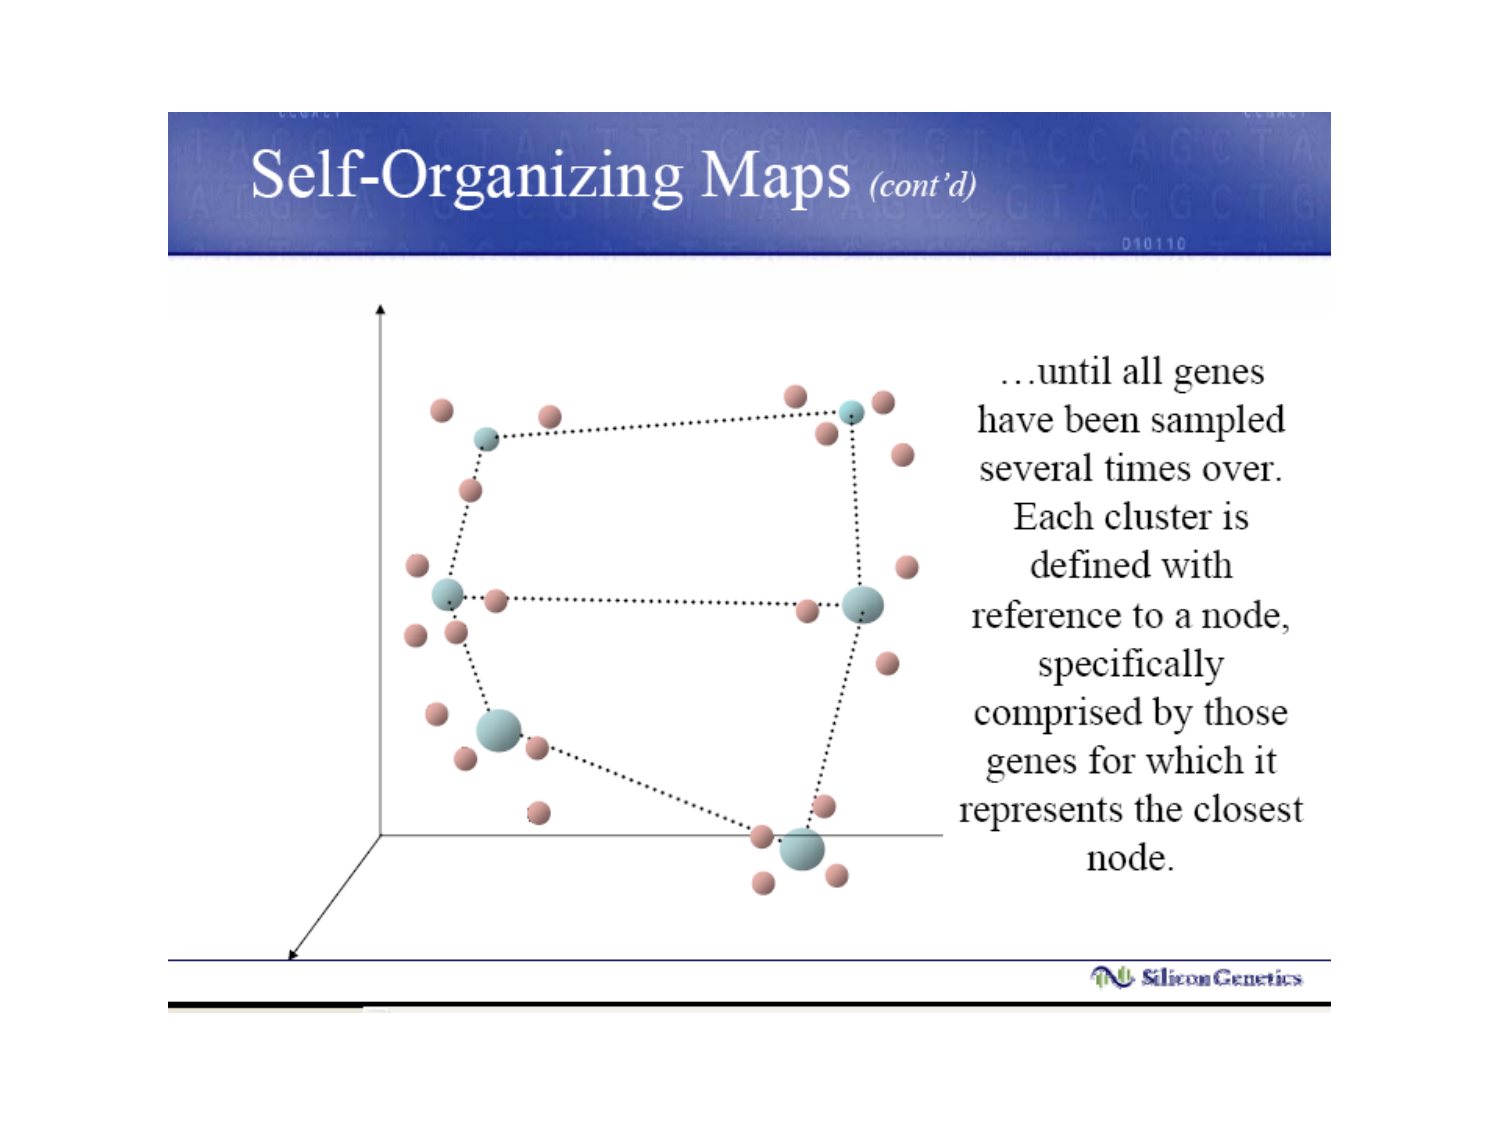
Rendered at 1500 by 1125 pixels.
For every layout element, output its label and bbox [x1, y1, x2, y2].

picture [168, 112, 1332, 1013]
